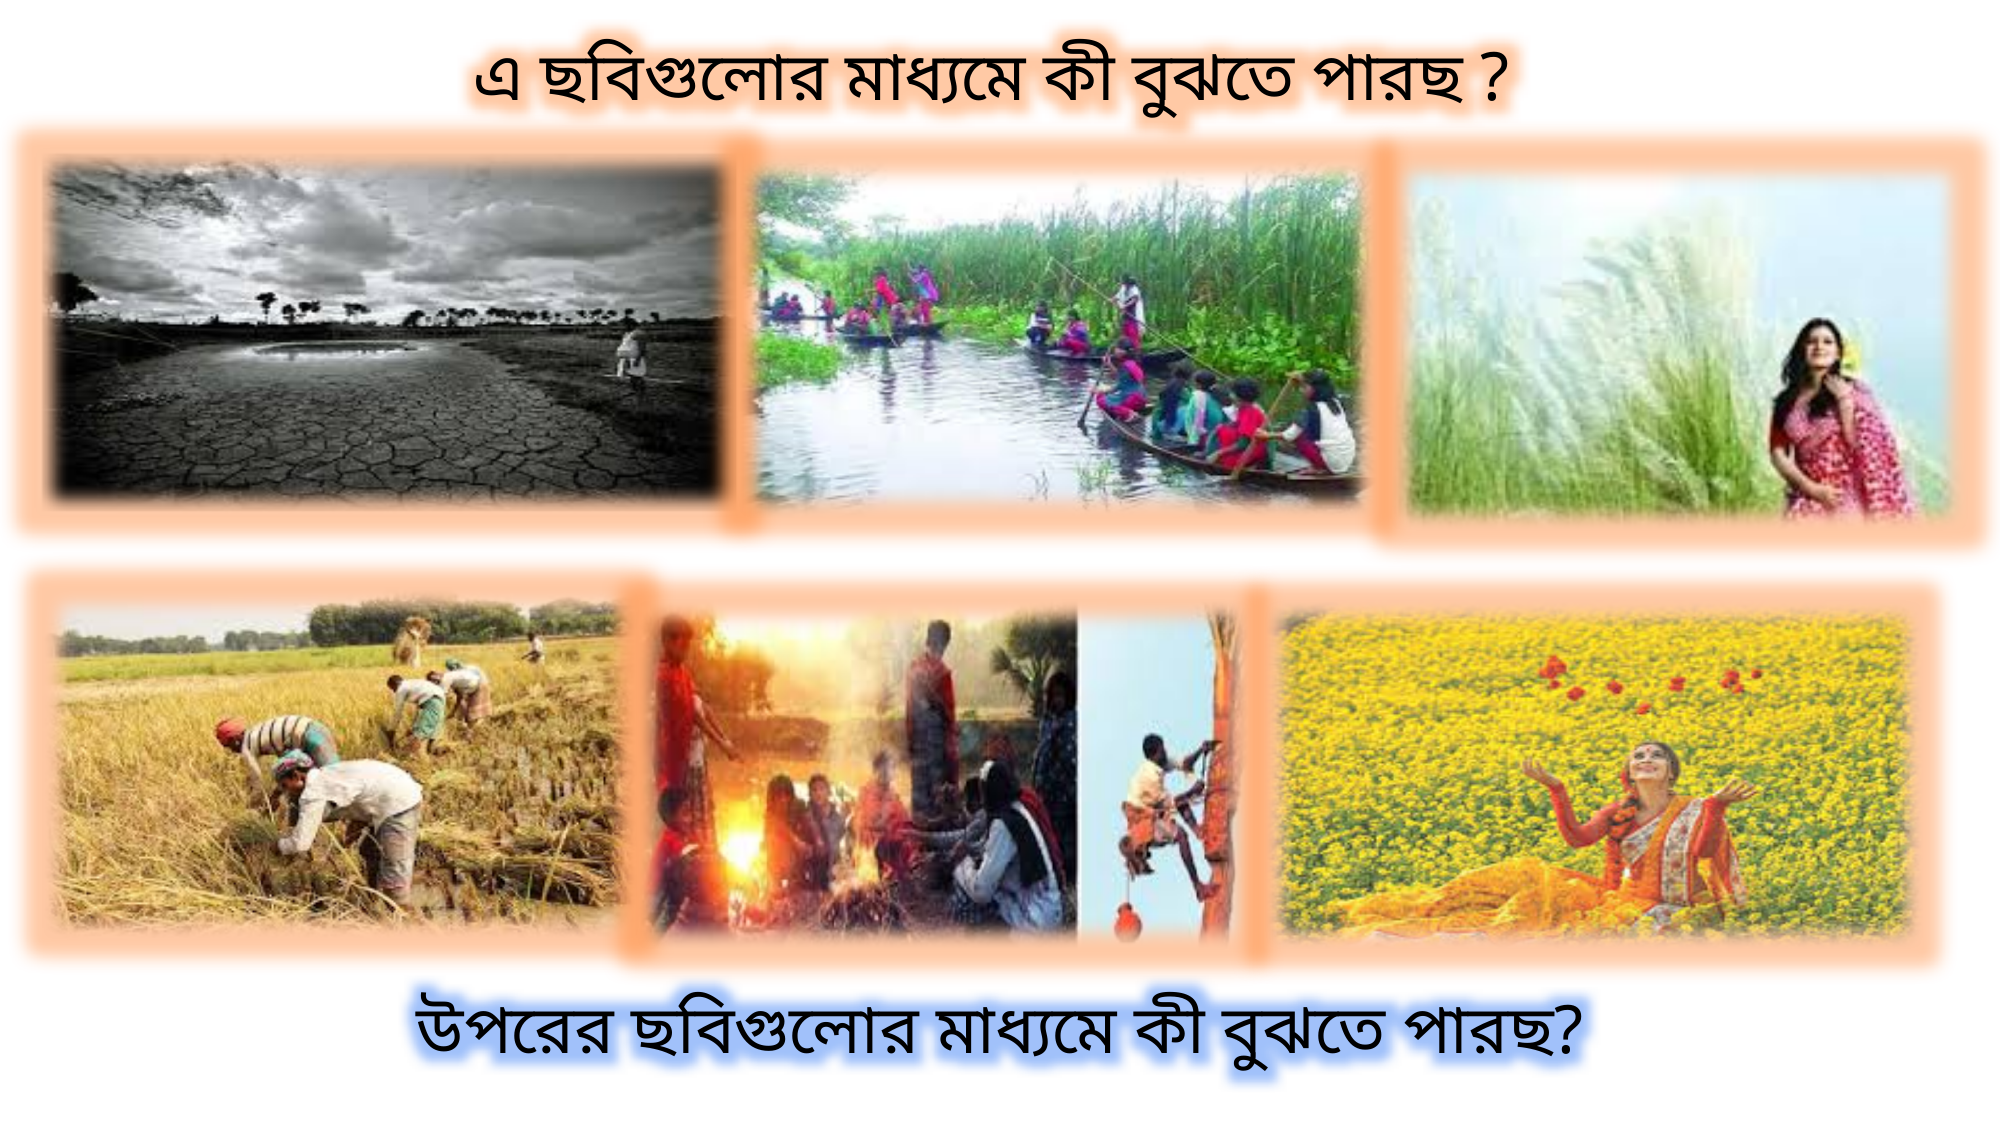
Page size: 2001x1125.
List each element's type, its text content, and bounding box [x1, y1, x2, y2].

text_box এ ছবিগুলোর মাধ্যমে কী বুঝতে পারছ ? [0, 14, 2000, 132]
picture [42, 587, 1250, 950]
text_box উপরের ছবিগুলোর মাধ্যমে কী বুঝতে পারছ? [0, 991, 2000, 1063]
picture [1264, 599, 1924, 950]
picture [34, 147, 1378, 519]
picture [1390, 155, 1968, 531]
